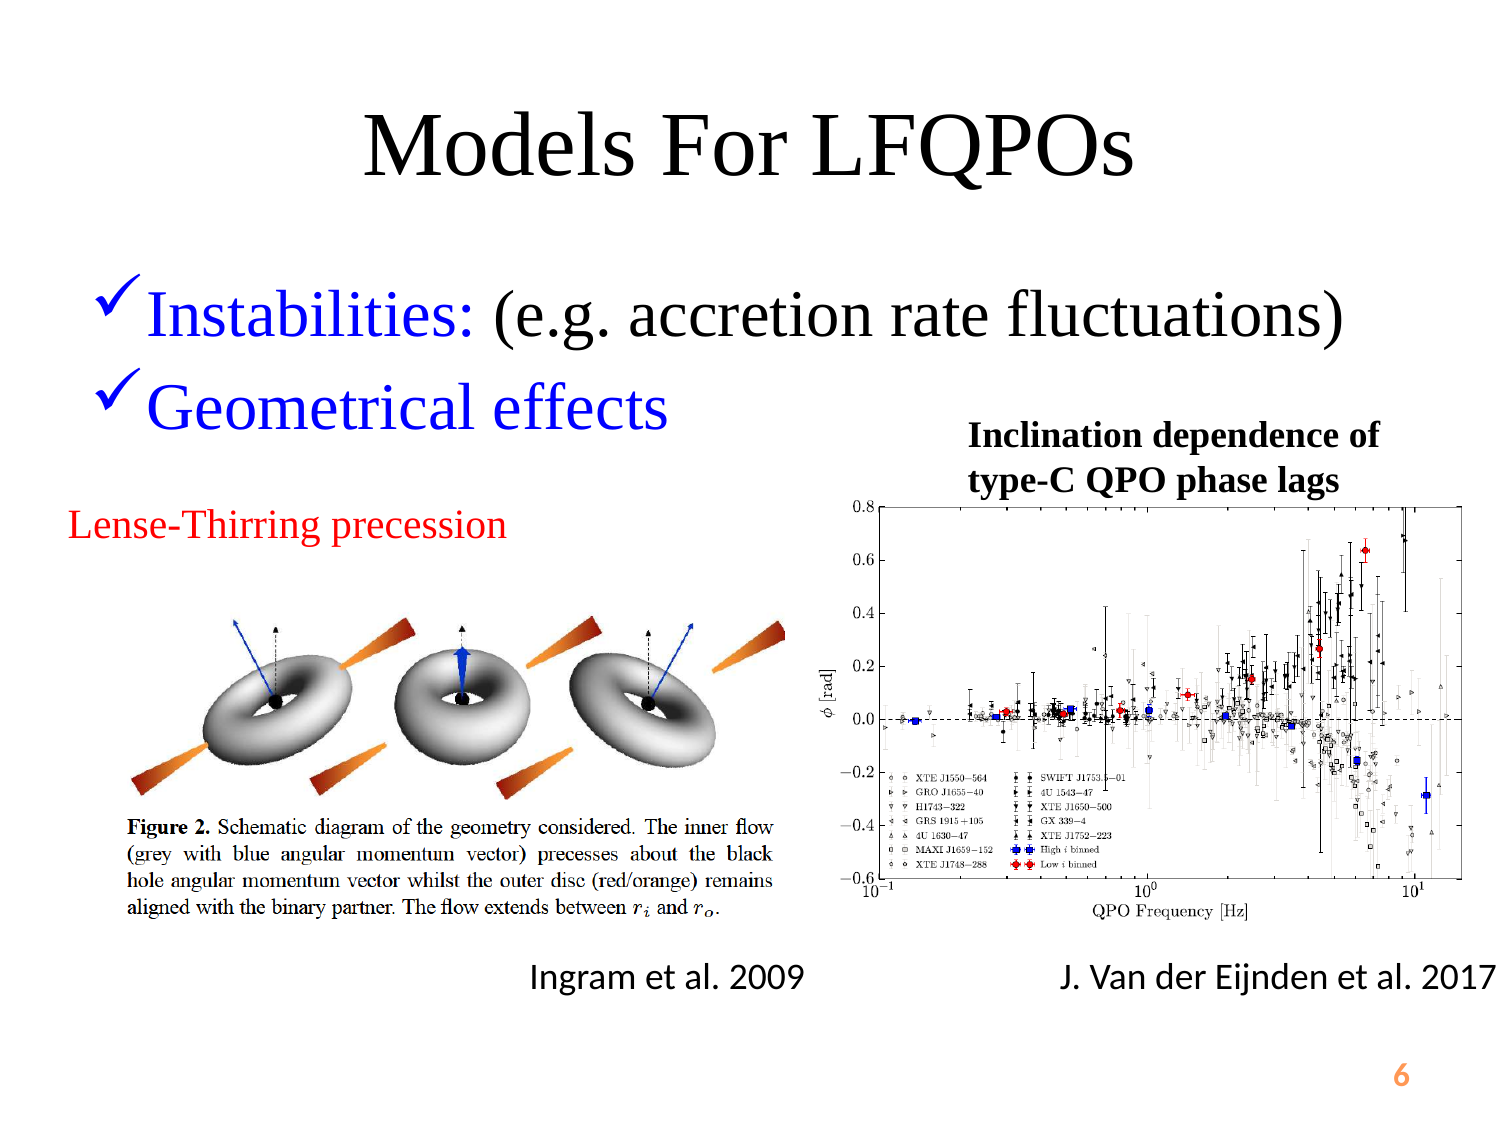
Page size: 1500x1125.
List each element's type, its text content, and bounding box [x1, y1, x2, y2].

title Models For LFQPOs [75, 45, 1425, 233]
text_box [785, 486, 1500, 1006]
text_box Inclination dependence of type-C QPO phase lags [952, 402, 1405, 485]
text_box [52, 488, 782, 1006]
list Instabilities: (e.g. accretion rate fluctuations) Geometrical effects [75, 262, 1425, 487]
slide_number 6 [1074, 1042, 1425, 1103]
